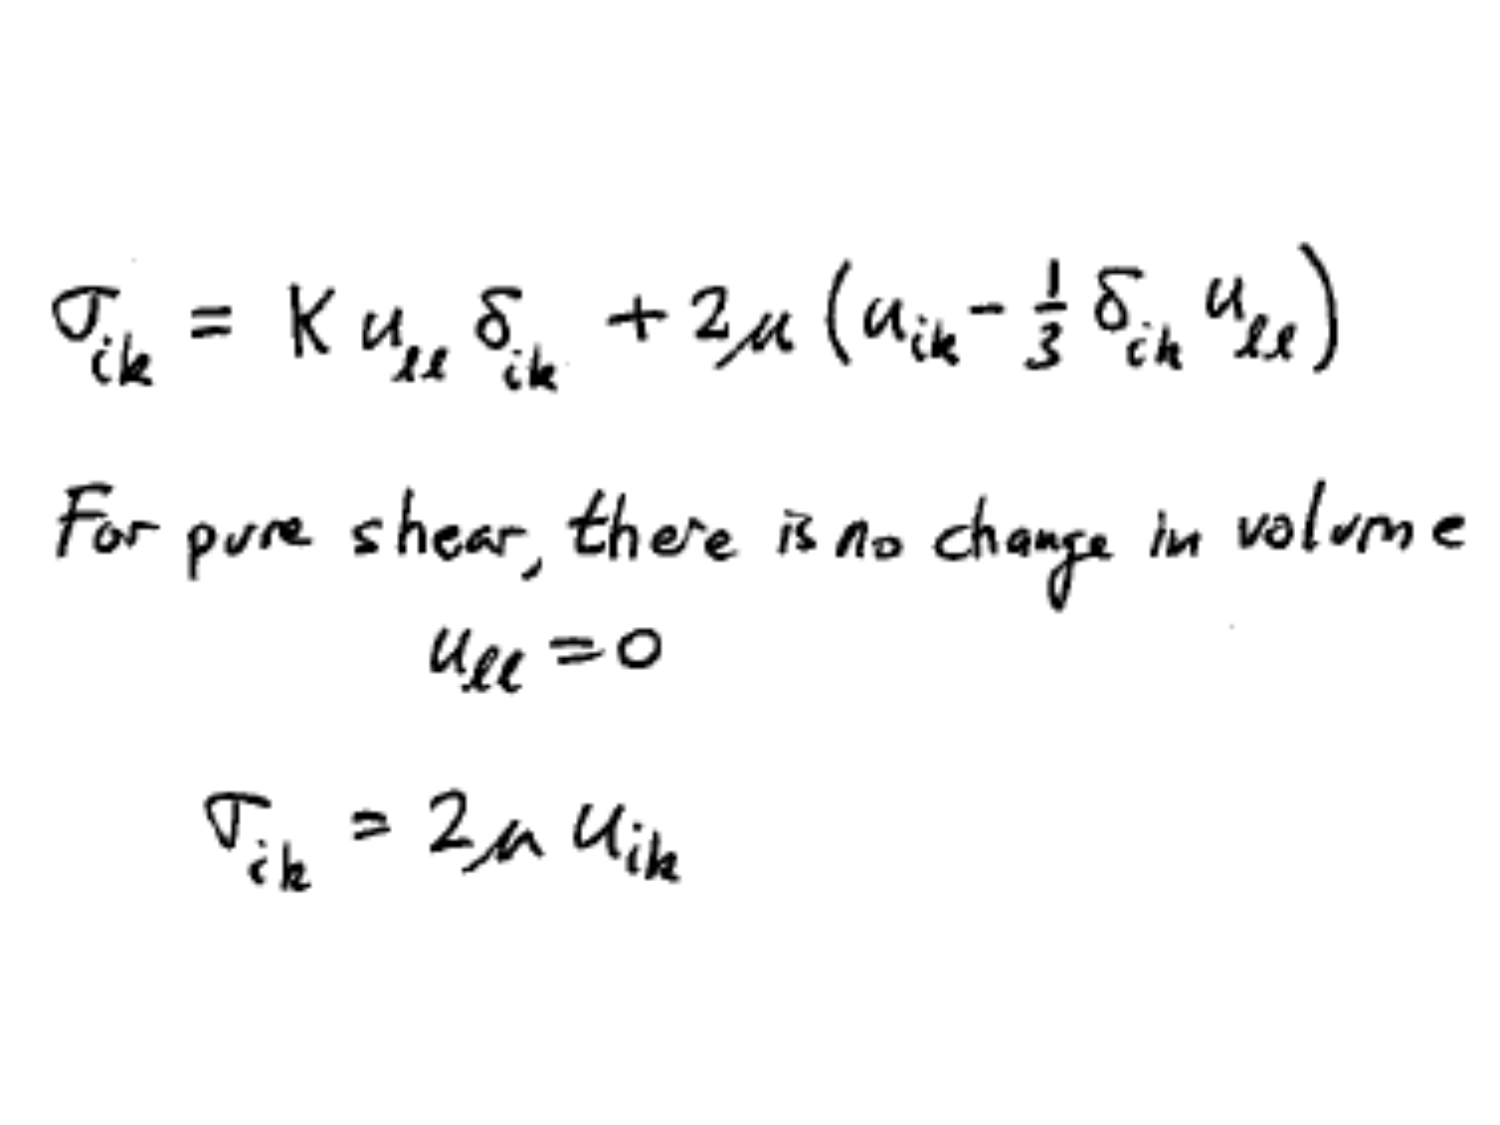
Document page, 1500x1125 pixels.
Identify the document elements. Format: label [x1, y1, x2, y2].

picture [5, 212, 1494, 913]
